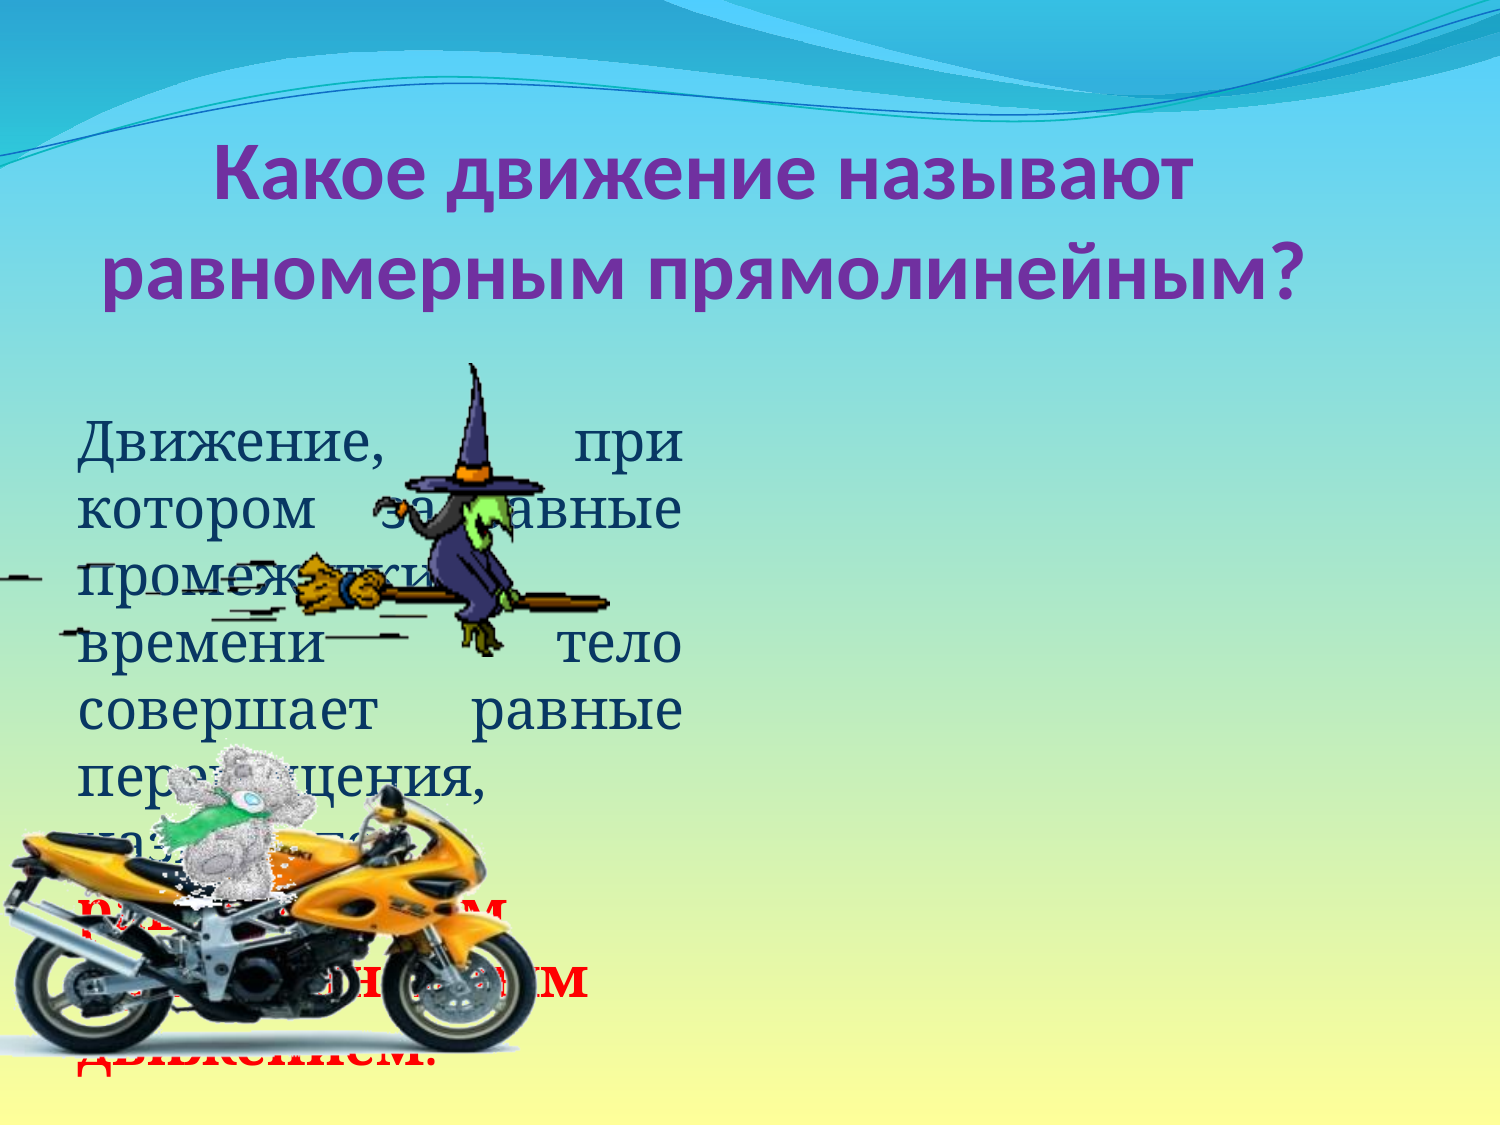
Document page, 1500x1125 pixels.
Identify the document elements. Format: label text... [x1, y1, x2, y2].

title Какое движение называют равномерным прямолинейным? [46, 70, 1362, 317]
list Движение, при котором за равные промежутки времени тело совершает равные перемещения, называется равномерным прямолинейным движением. [70, 398, 692, 1090]
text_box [0, 738, 540, 1091]
text_box [70, 398, 616, 670]
text_box [540, 740, 546, 1090]
picture [0, 363, 610, 657]
